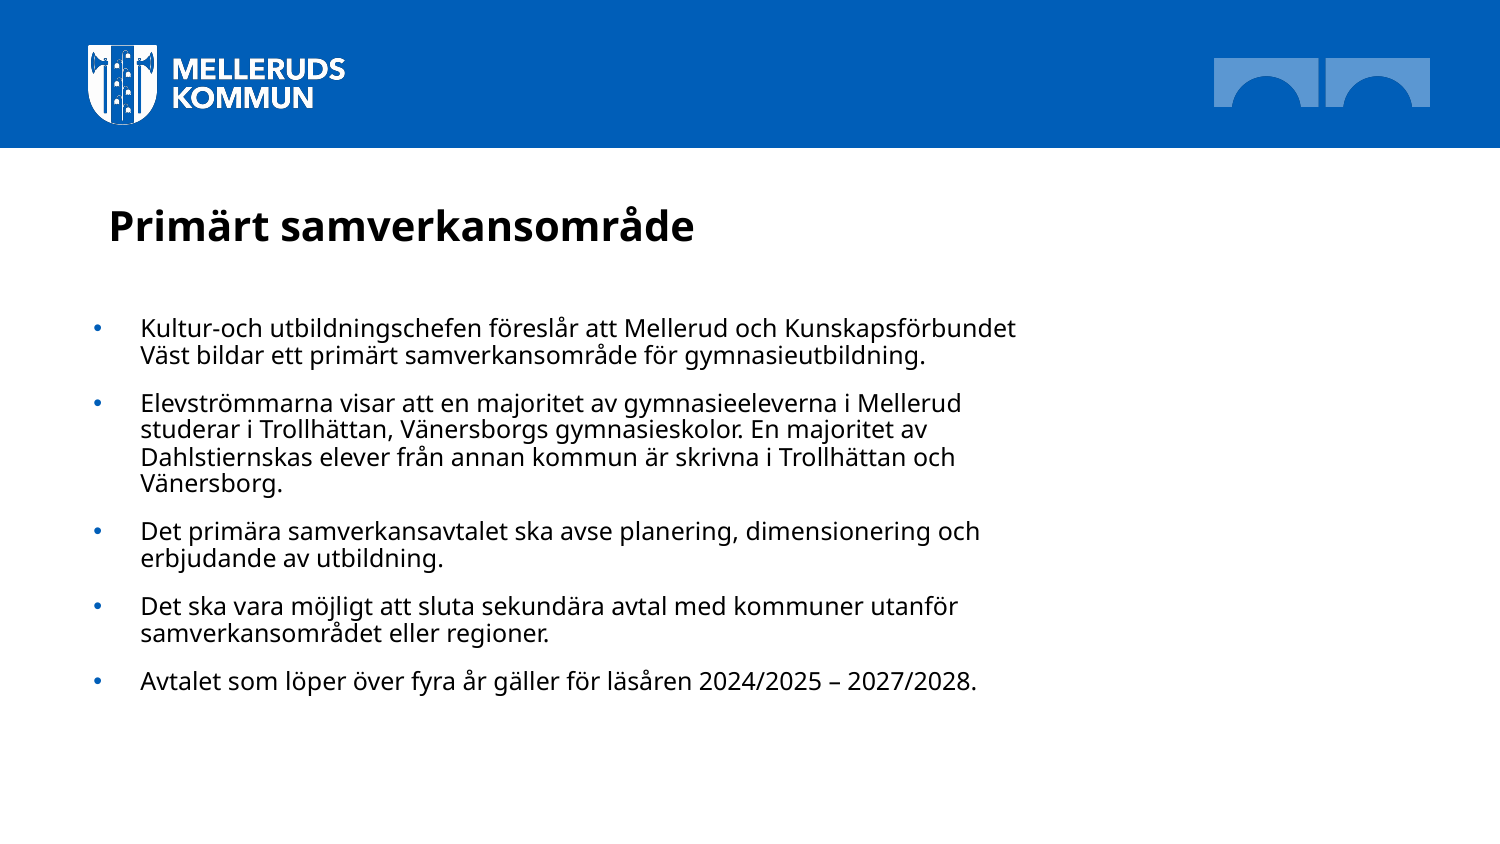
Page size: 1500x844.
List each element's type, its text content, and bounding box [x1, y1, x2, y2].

list Kultur-och utbildningschefen föreslår att Mellerud och Kunskapsförbundet Väst bildar ett primärt samverkansområde för gymnasieutbildning. Elevströmmarna visar att en majoritet av gymnasieeleverna i Mellerud studerar i Trollhättan, Vänersborgs gymnasieskolor. En majoritet av Dahlstiernskas elever från annan kommun är skrivna i Trollhättan och Vänersborg. Det primära samverkansavtalet ska avse planering, dimensionering och erbjudande av utbildning. Det ska vara möjligt att sluta sekundära avtal med kommuner utanför samverkansområdet eller regioner. Avtalet som löper över fyra år gäller för läsåren 2024/2025 – 2027/2028. [78, 308, 1068, 766]
picture [88, 45, 345, 125]
title Primärt samverkansområde [93, 137, 1303, 258]
